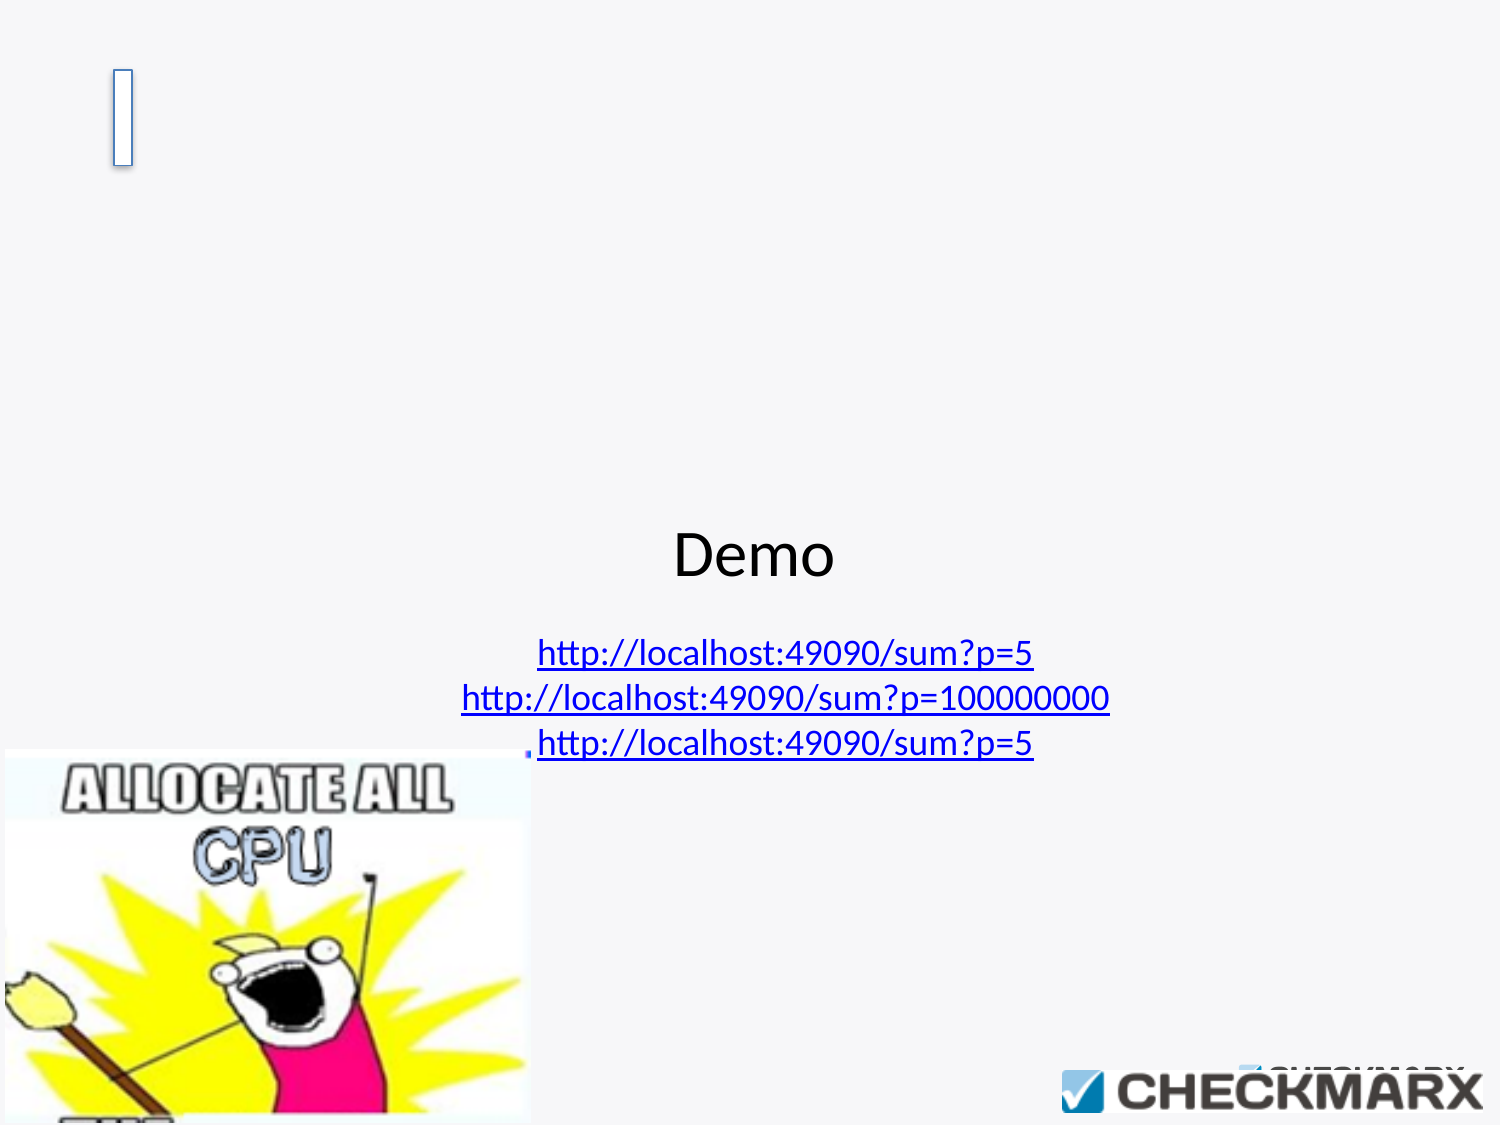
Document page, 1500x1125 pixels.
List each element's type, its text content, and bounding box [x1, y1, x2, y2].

picture [5, 749, 531, 1123]
text_box http://localhost:49090/sum?p=5 http://localhost:49090/sum?p=100000000 http://localhost:49090/sum?p=5 [286, 620, 1285, 771]
text_box Demo [658, 502, 913, 620]
picture [1062, 1062, 1483, 1113]
